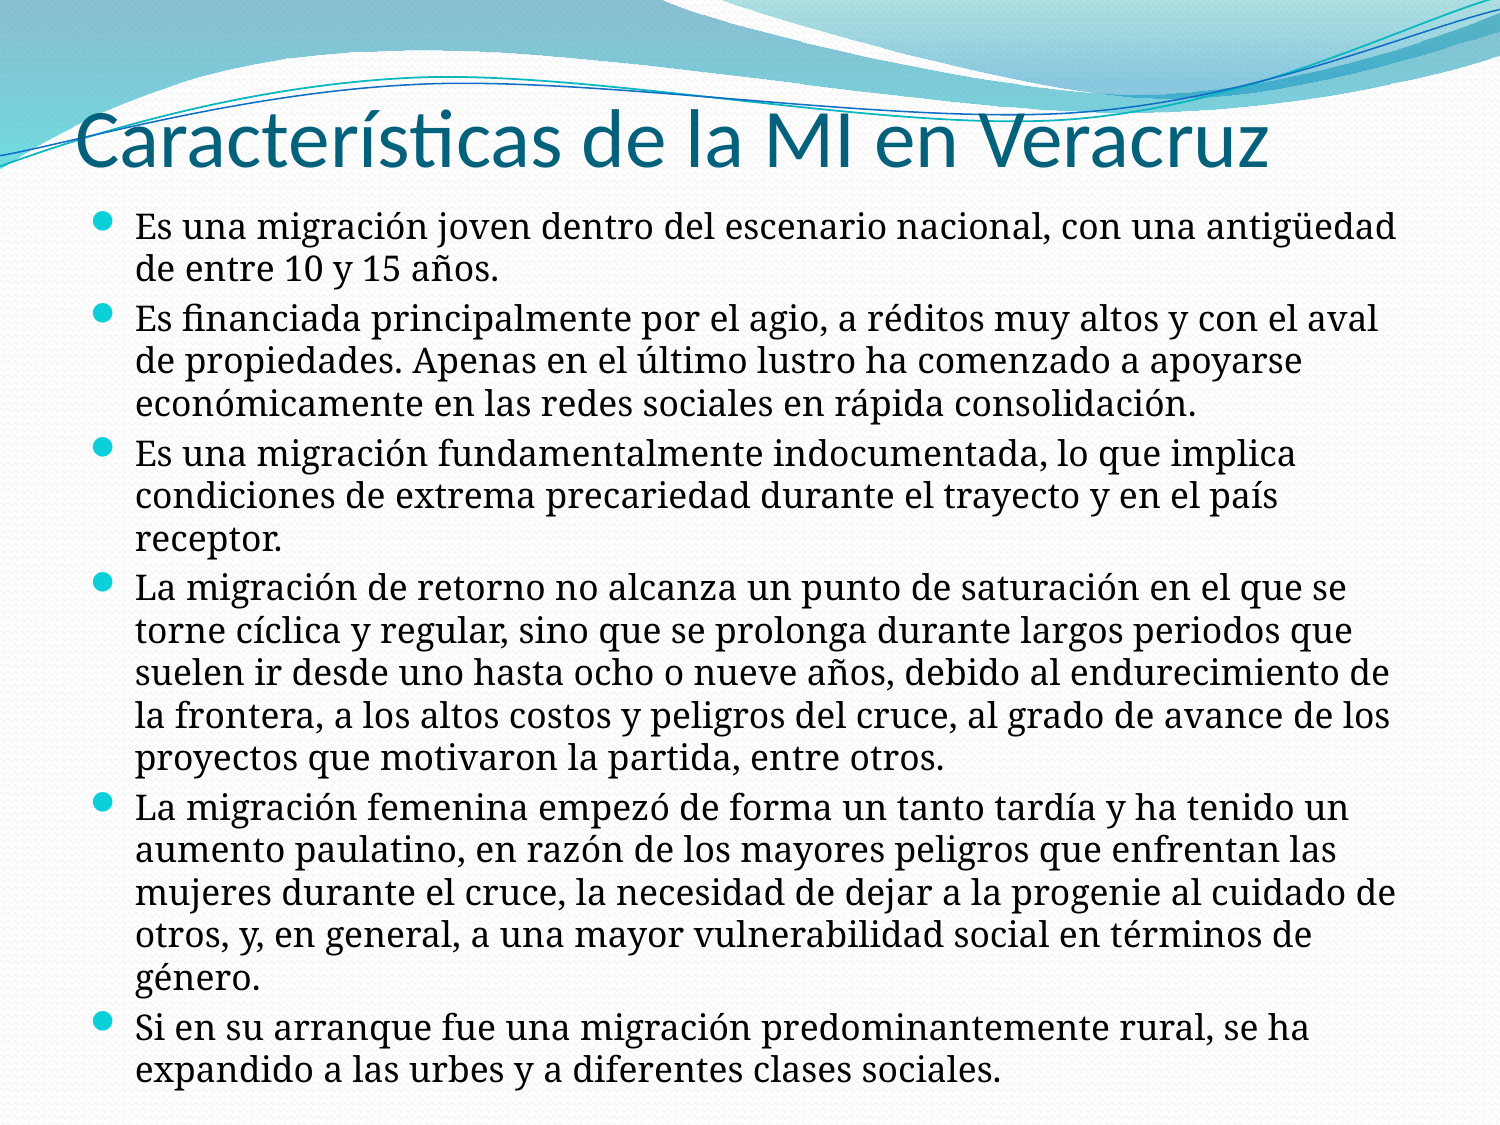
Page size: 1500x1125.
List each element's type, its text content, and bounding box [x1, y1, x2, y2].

title Características de la MI en Veracruz [74, 66, 1426, 185]
list Es una migración joven dentro del escenario nacional, con una antigüedad de entre 10 y 15 años. Es financiada principalmente por el agio, a réditos muy altos y con el aval de propiedades. Apenas en el último lustro ha comenzado a apoyarse económicamente en las redes sociales en rápida consolidación. Es una migración fundamentalmente indocumentada, lo que implica condiciones de extrema precariedad durante el trayecto y en el país receptor. La migración de retorno no alcanza un punto de saturación en el que se torne cíclica y regular, sino que se prolonga durante largos periodos que suelen ir desde uno hasta ocho o nueve años, debido al endurecimiento de la frontera, a los altos costos y peligros del cruce, al grado de avance de los proyectos que motivaron la partida, entre otros. La migración femenina empezó de forma un tanto tardía y ha tenido un aumento paulatino, en razón de los mayores peligros que enfrentan las mujeres durante el cruce, la necesidad de dejar a la progenie al cuidado de otros, y, en general, a una mayor vulnerabilidad social en términos de género. Si en su arranque fue una migración predominantemente rural, se ha expandido a las urbes y a diferentes clases sociales. [74, 196, 1426, 1038]
